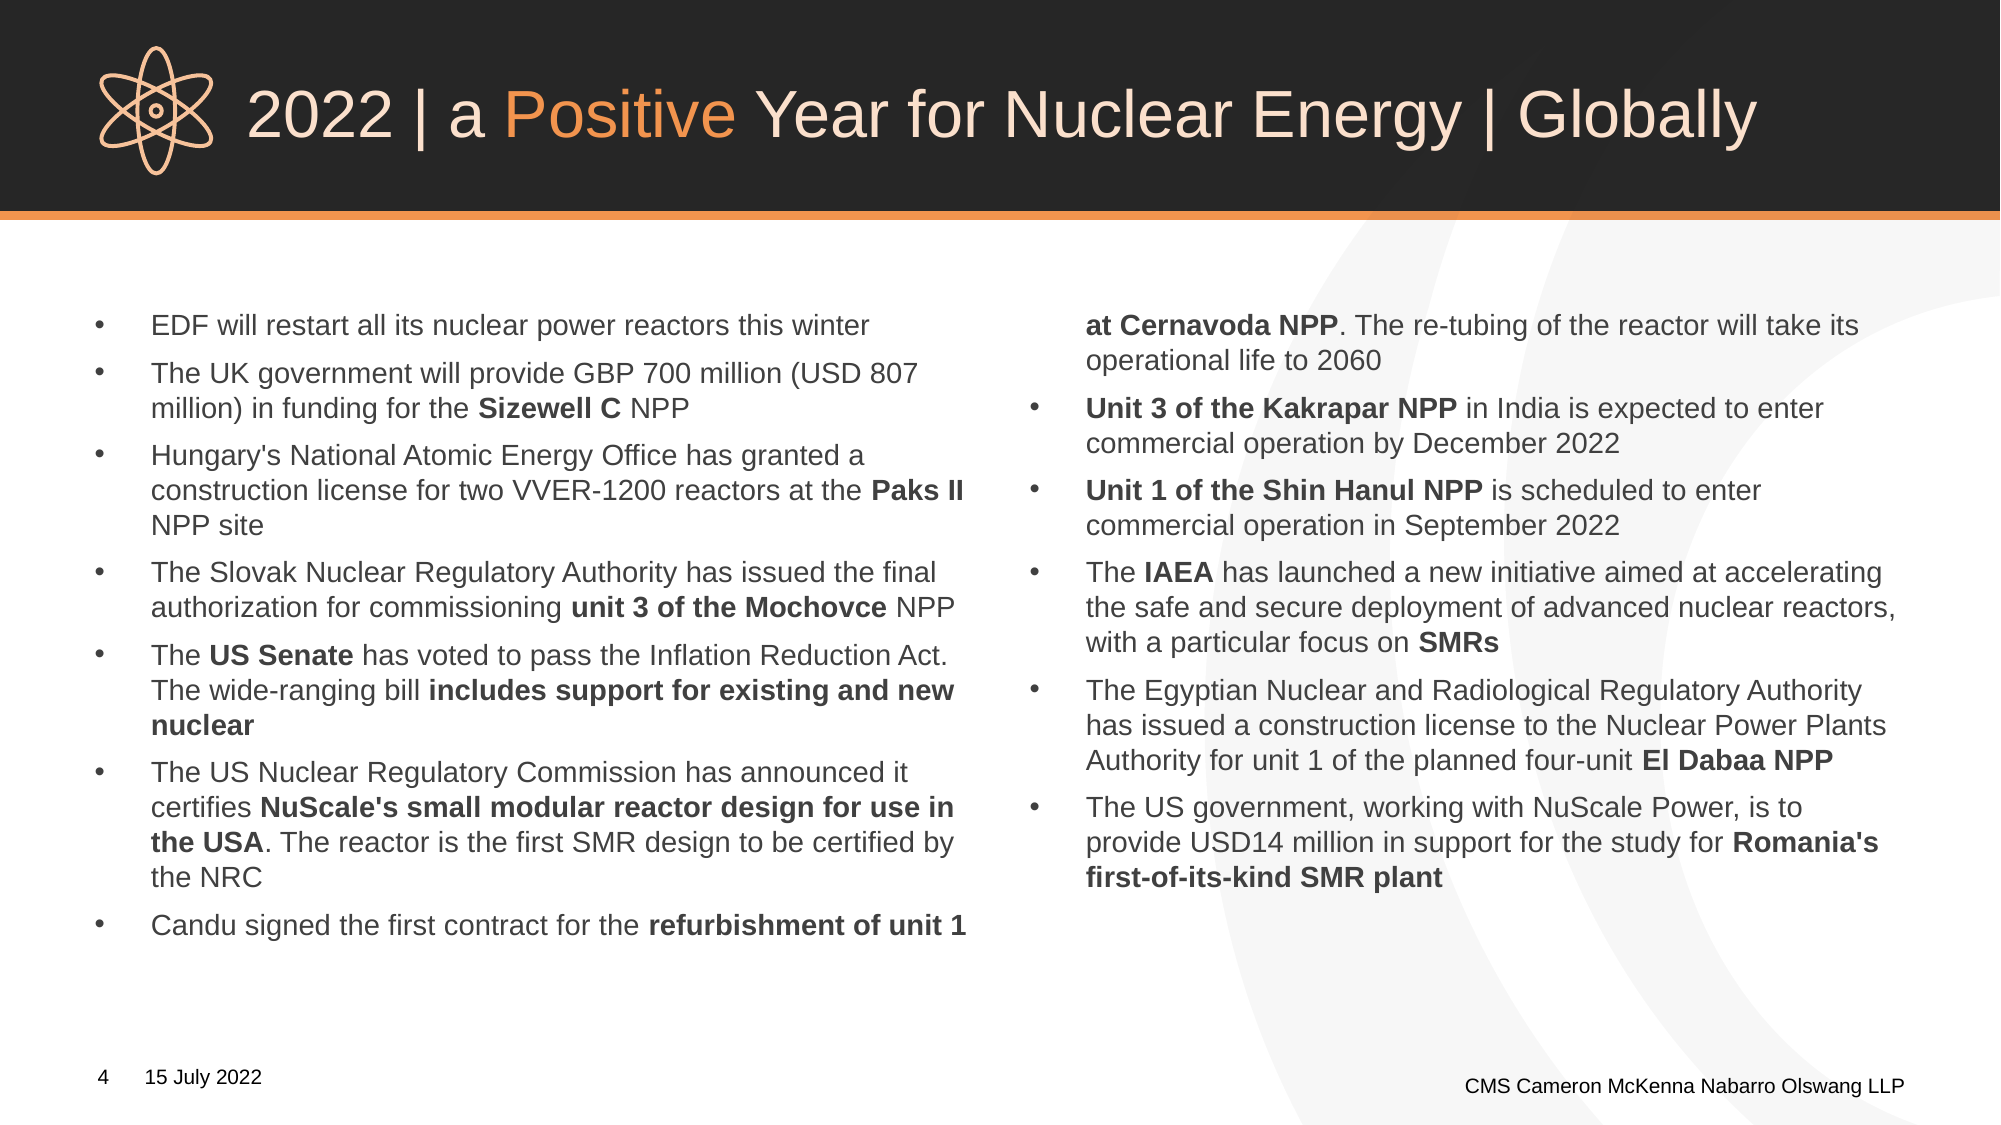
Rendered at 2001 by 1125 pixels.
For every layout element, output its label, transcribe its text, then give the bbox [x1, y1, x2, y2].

list EDF will restart all its nuclear power reactors this winter The UK government will provide GBP 700 million (USD 807 million) in funding for the Sizewell C NPP Hungary's National Atomic Energy Office has granted a construction license for two VVER-1200 reactors at the Paks II NPP site The Slovak Nuclear Regulatory Authority has issued the final authorization for commissioning unit 3 of the Mochovce NPP The US Senate has voted to pass the Inflation Reduction Act. The wide-ranging bill includes support for existing and new nuclear The US Nuclear Regulatory Commission has announced it certifies NuScale's small modular reactor design for use in the USA. The reactor is the first SMR design to be certified by the NRC Candu signed the first contract for the refurbishment of unit 1 at Cernavoda NPP. The re-tubing of the reactor will take its operational life to 2060 Unit 3 of the Kakrapar NPP in India is expected to enter commercial operation by December 2022 Unit 1 of the Shin Hanul NPP is scheduled to enter commercial operation in September 2022 The IAEA has launched a new initiative aimed at accelerating the safe and secure deployment of advanced nuclear reactors, with a particular focus on SMRs The Egyptian Nuclear and Radiological Regulatory Authority has issued a construction license to the Nuclear Power Plants Authority for unit 1 of the planned four-unit El Dabaa NPP The US government, working with NuScale Power, is to provide USD14 million in support for the study for Romania's first-of-its-kind SMR plant [94, 306, 1199, 948]
slide_number 4 [97, 1027, 145, 1125]
list 2022 | a Positive Year for Nuclear Energy | Globally [245, 33, 1199, 188]
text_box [1204, 0, 2000, 1125]
